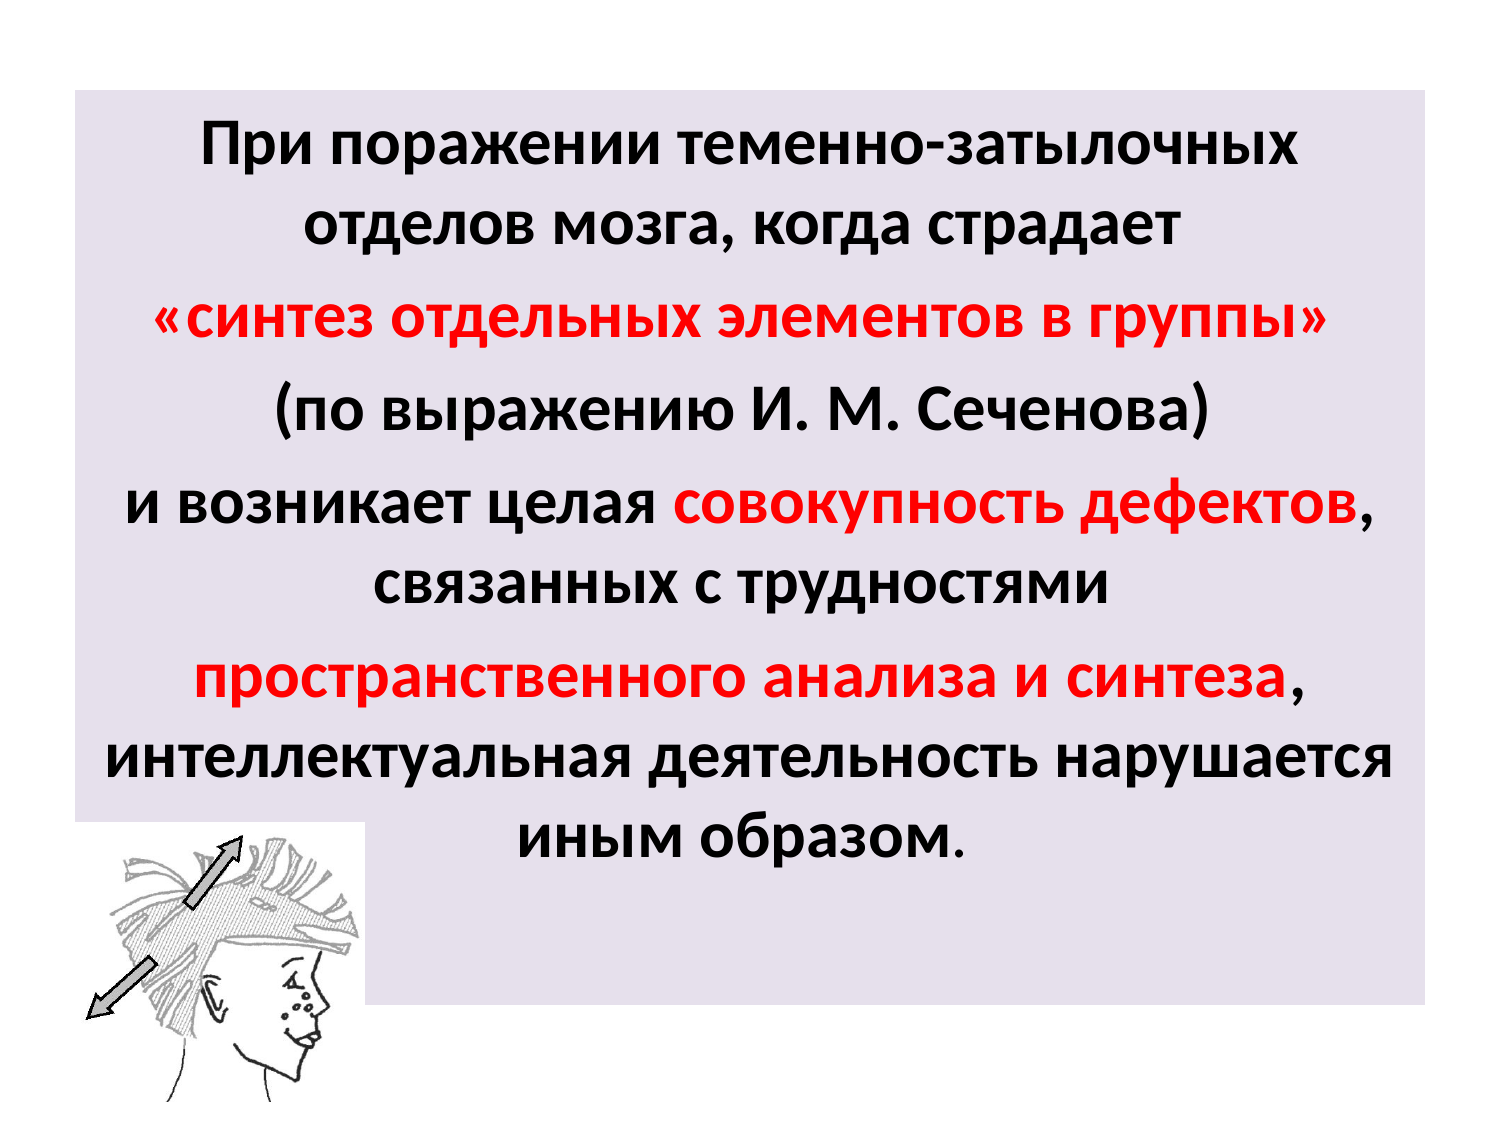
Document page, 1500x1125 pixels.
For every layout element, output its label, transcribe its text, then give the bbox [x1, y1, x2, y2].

list При поражении теменно-затылочных отделов мозга, когда страдает «синтез отдельных элементов в группы» (по выражению И. М. Сеченова) и возникает целая совокупность дефектов, связанных с трудностями пространственного анализа и синтеза, интеллектуальная деятельность нарушается иным образом. [75, 90, 1425, 1005]
picture [64, 822, 365, 1102]
